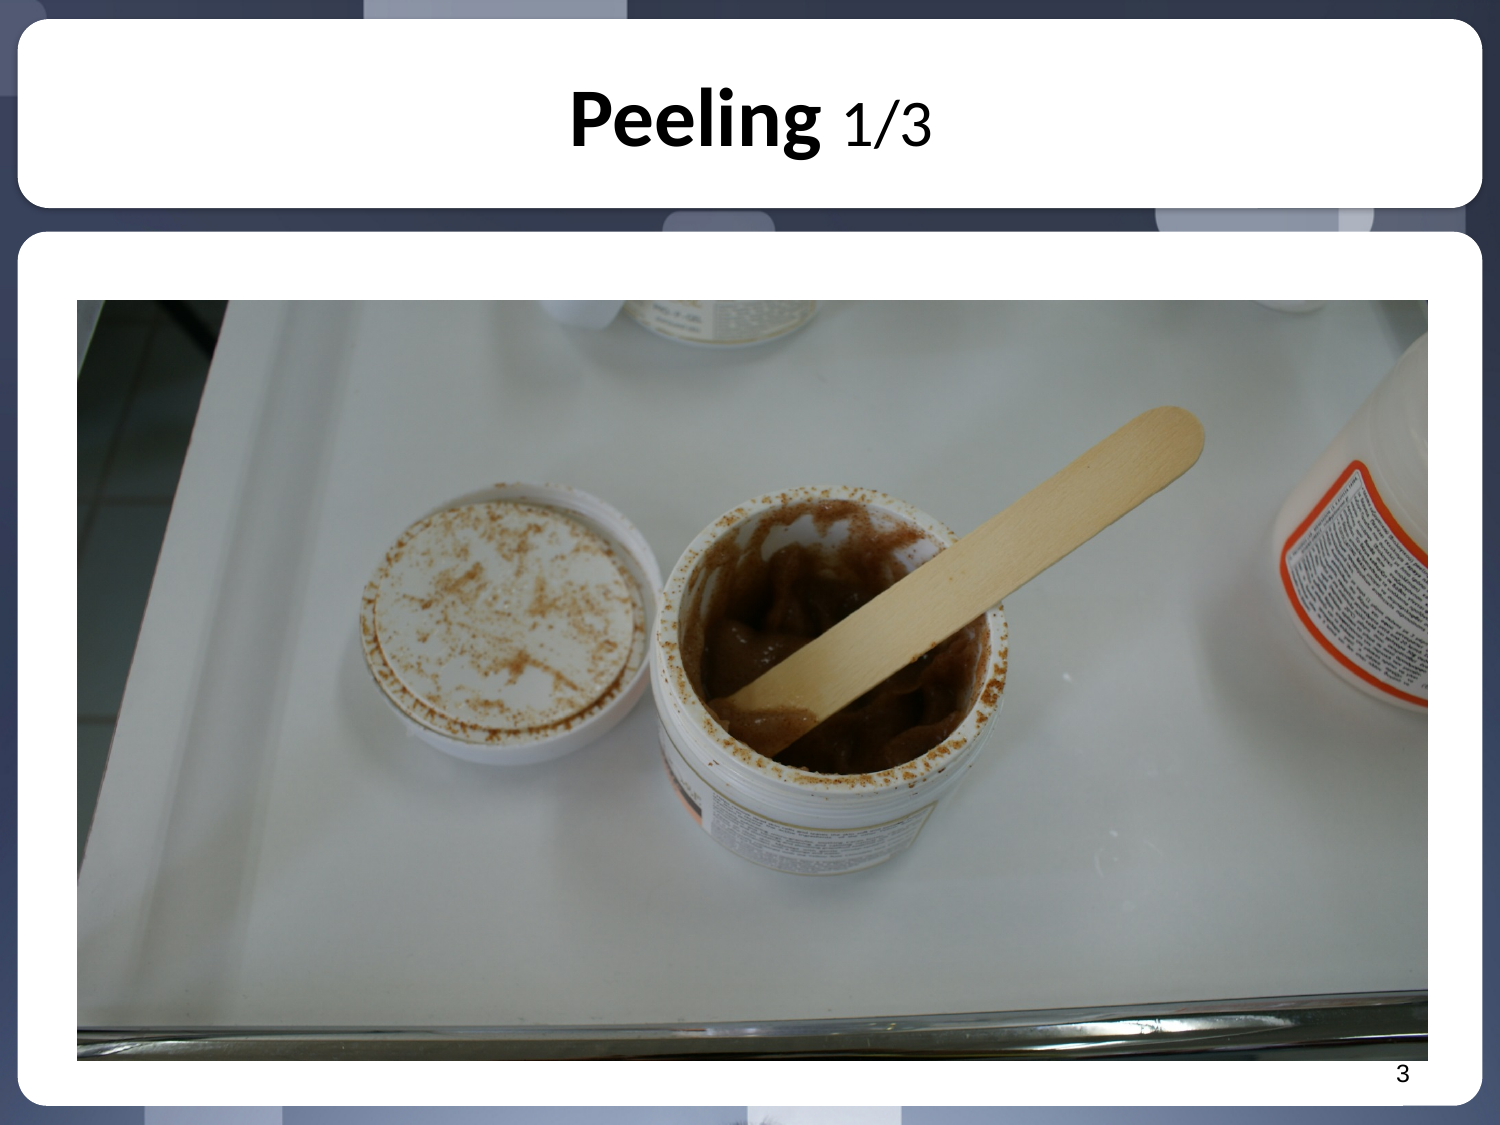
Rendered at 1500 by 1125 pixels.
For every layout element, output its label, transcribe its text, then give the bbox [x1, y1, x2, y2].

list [76, 300, 1428, 1062]
slide_number 2 [1074, 1070, 1425, 1103]
picture [0, 0, 1500, 1125]
title Peeling 1/3 [76, 19, 1427, 209]
